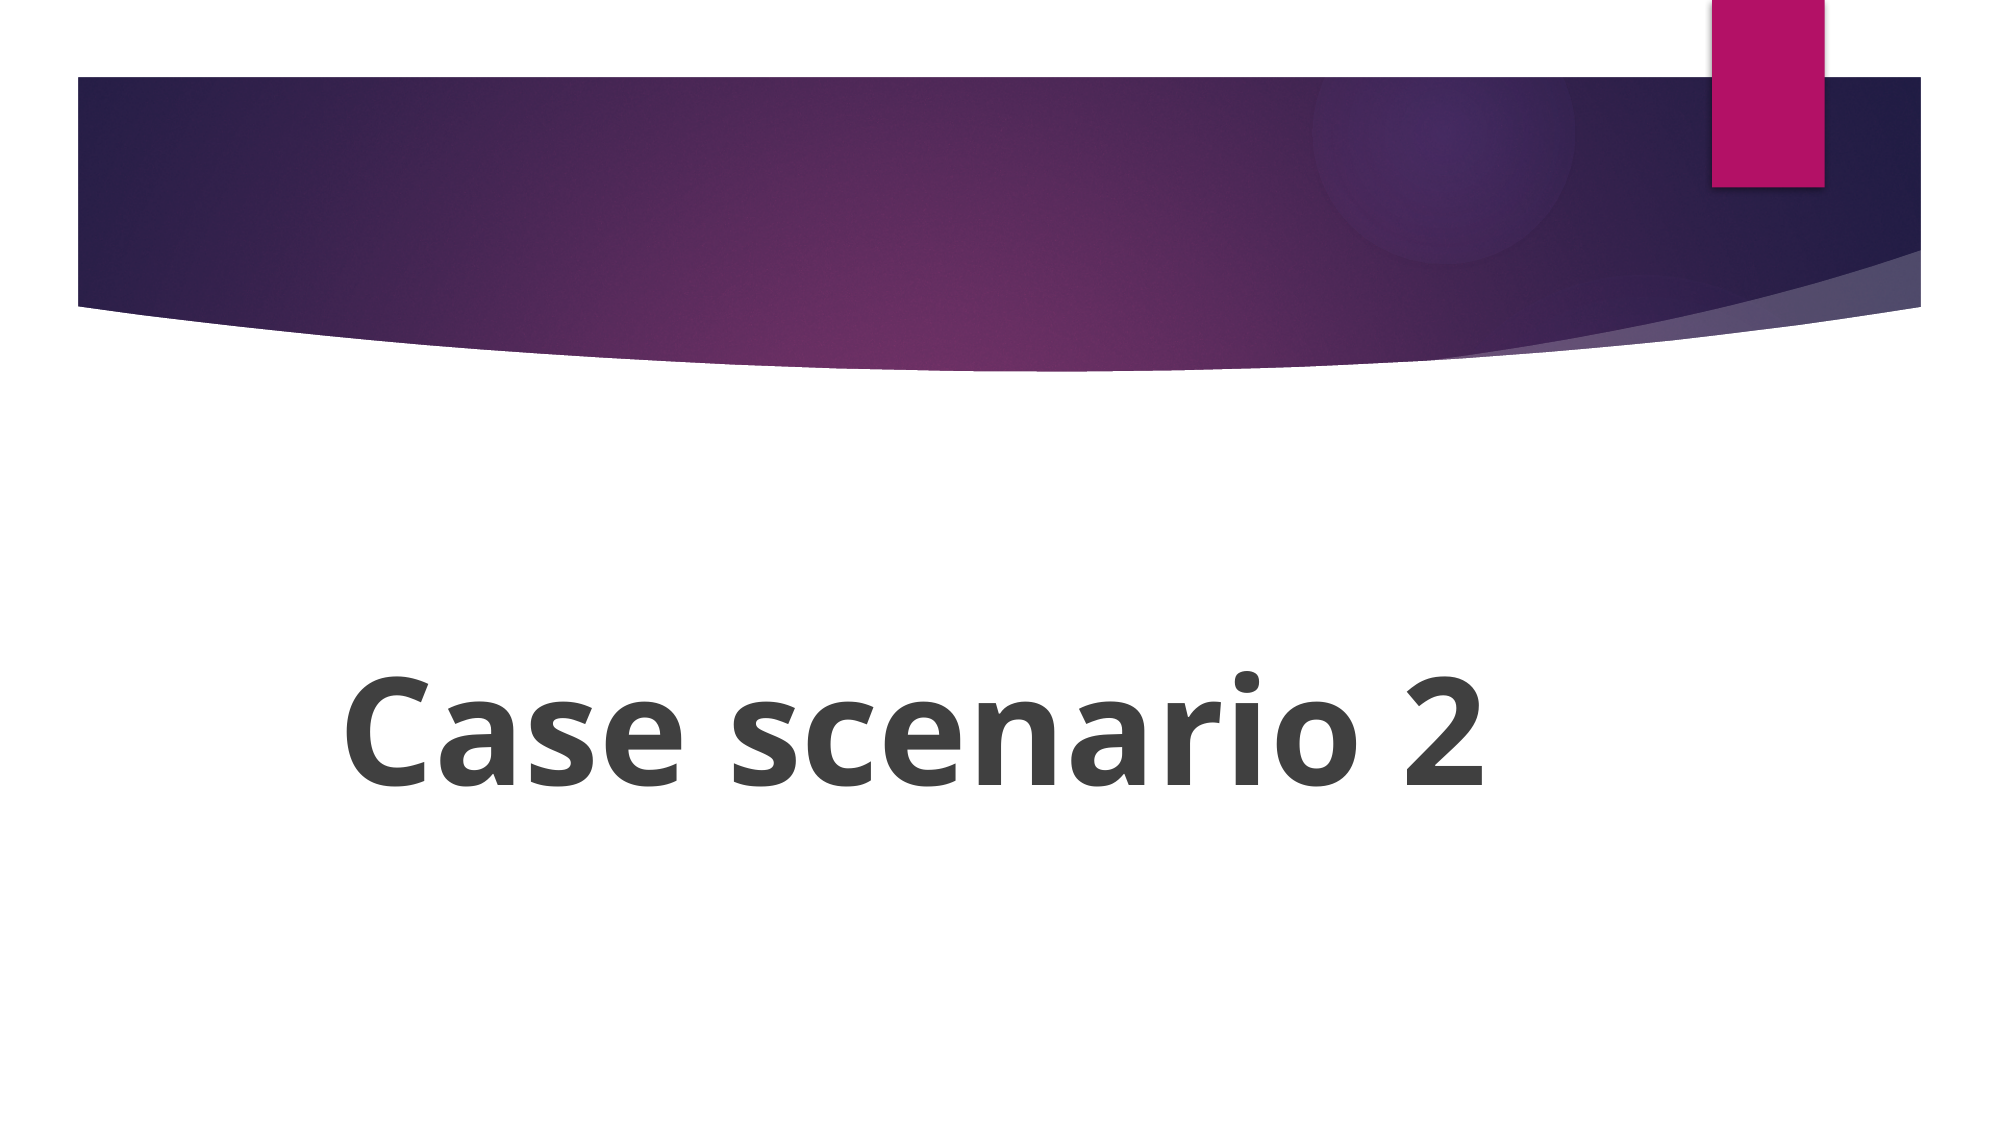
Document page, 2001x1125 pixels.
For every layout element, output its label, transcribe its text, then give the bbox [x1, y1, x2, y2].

list Case scenario 2 [189, 427, 1638, 988]
